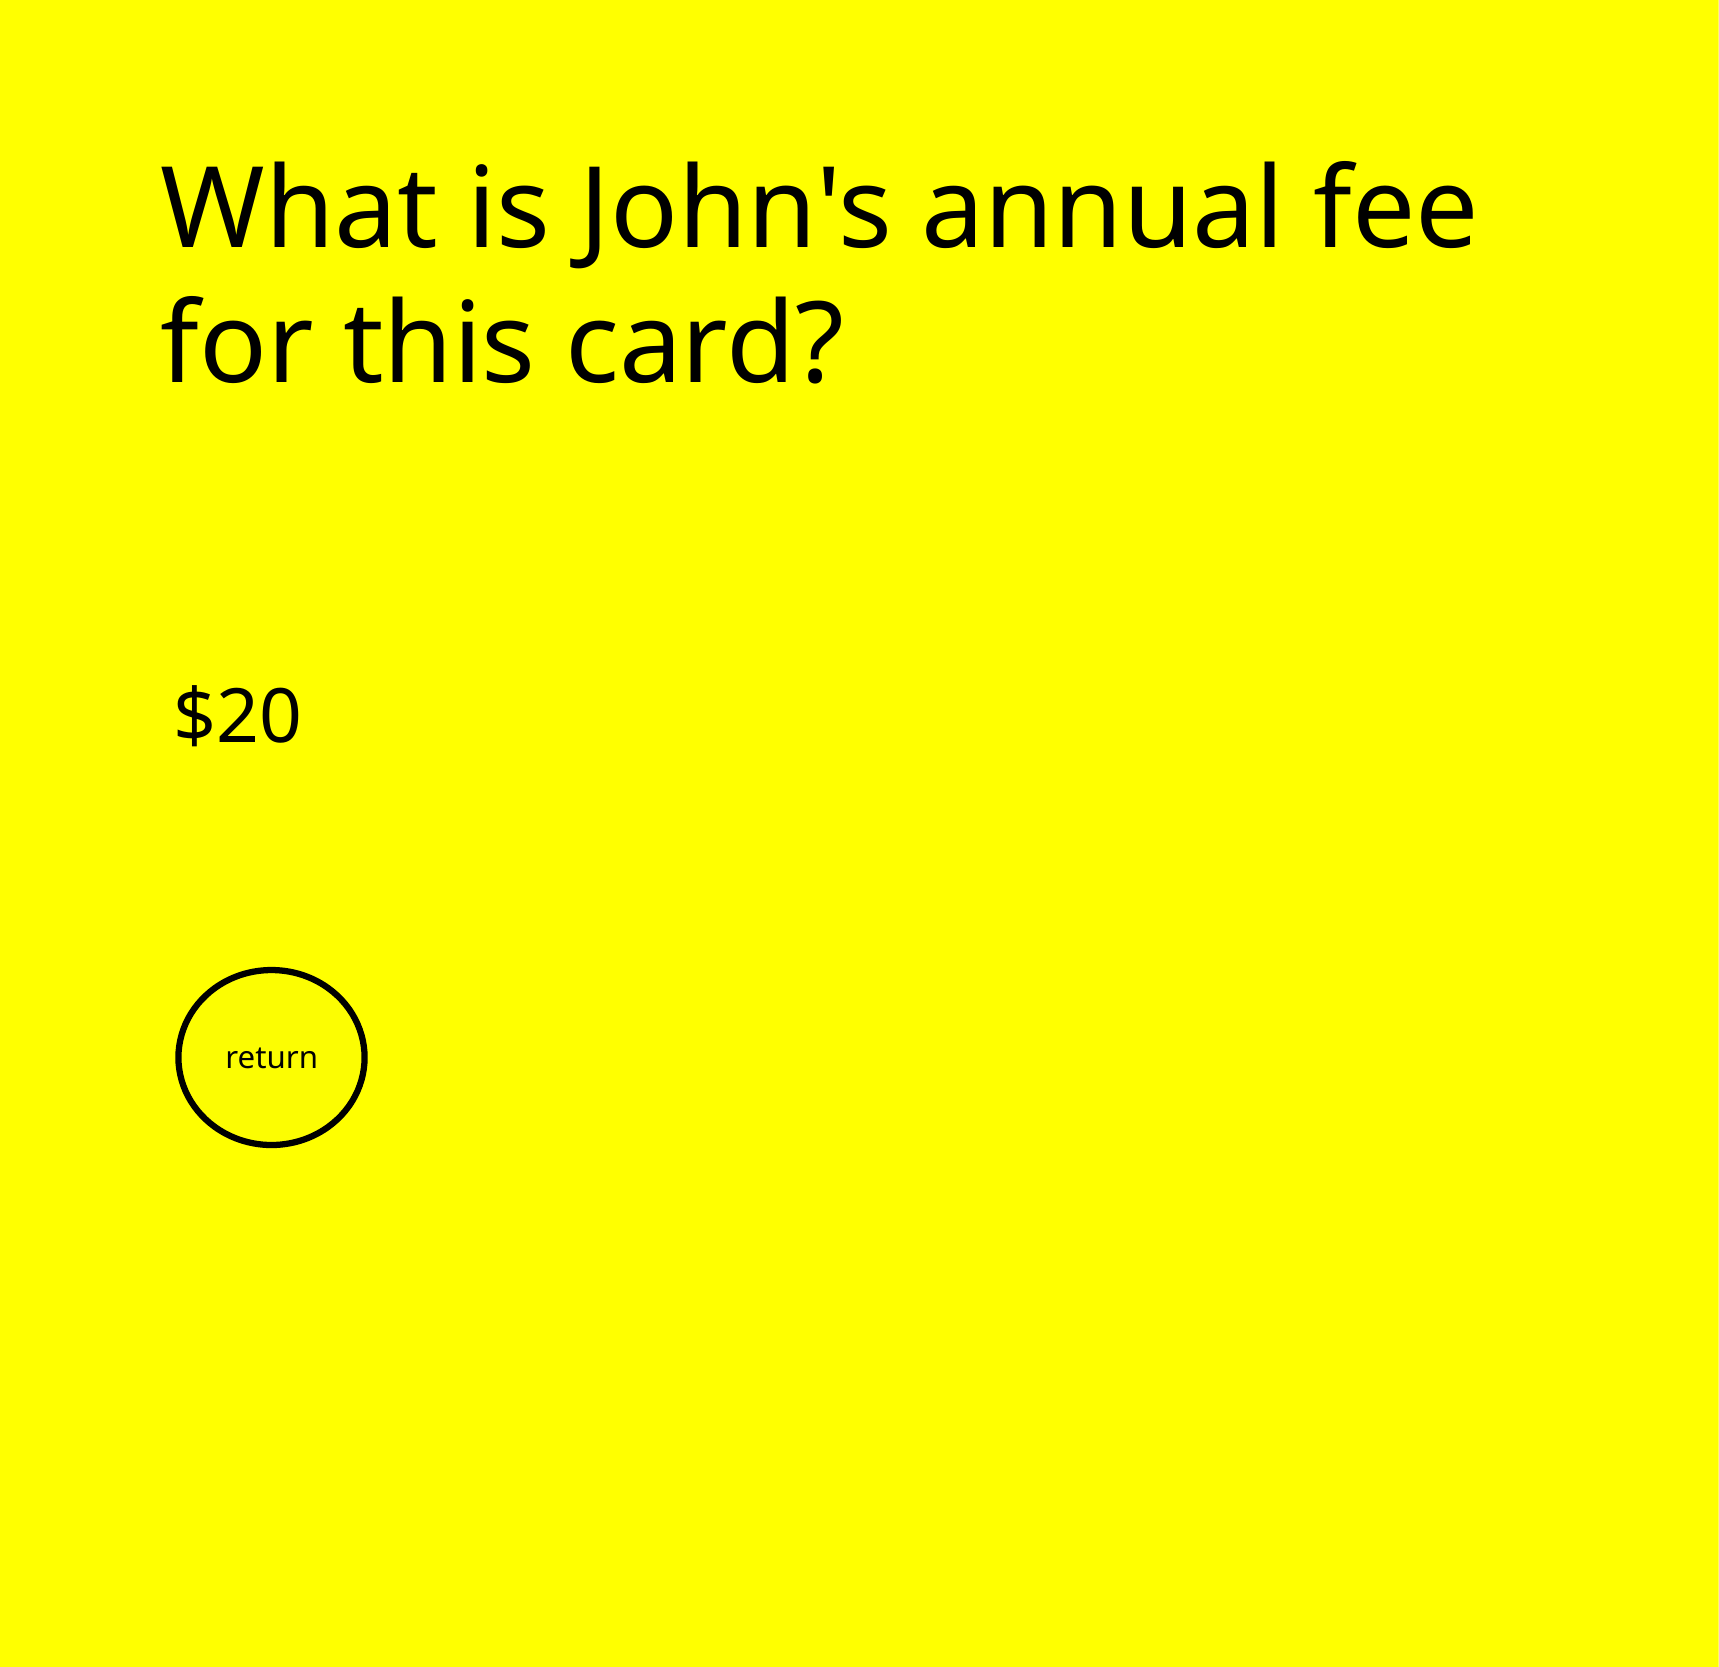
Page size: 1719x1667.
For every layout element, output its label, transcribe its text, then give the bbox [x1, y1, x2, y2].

text_box What is John's annual fee for this card? [146, 127, 1650, 412]
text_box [178, 969, 379, 1146]
text_box $20 [159, 660, 460, 766]
